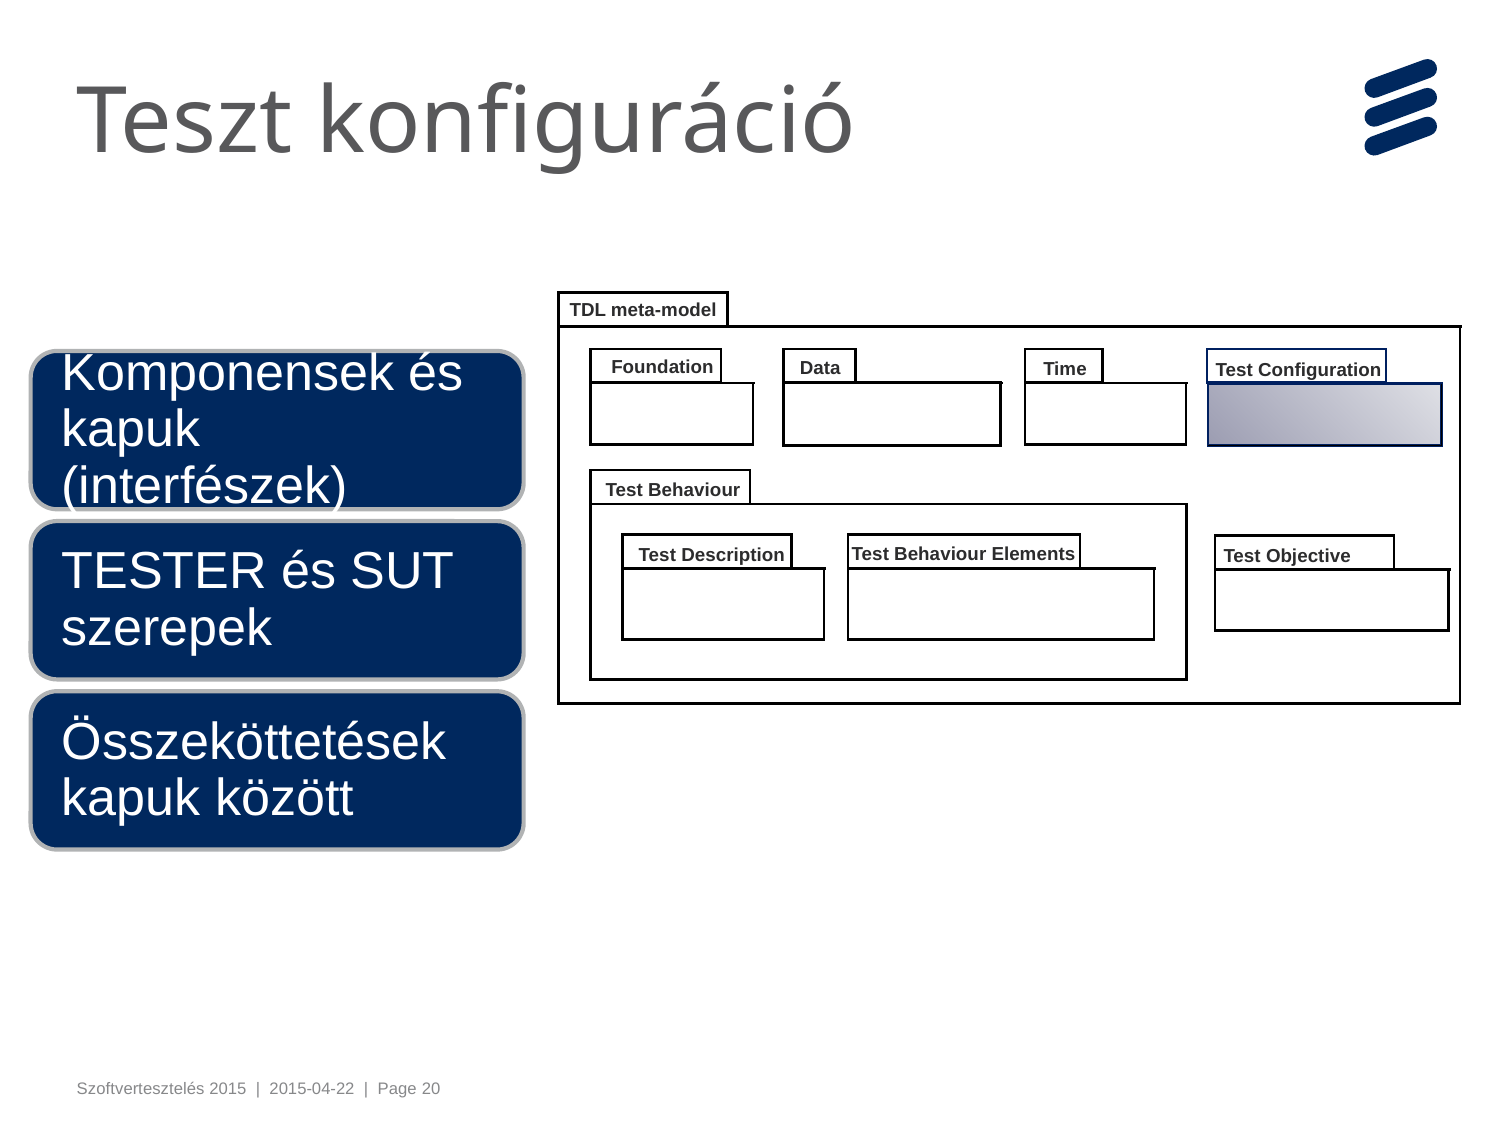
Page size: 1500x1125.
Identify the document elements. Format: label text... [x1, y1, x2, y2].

text_box Test Behaviour [590, 470, 756, 508]
text_box Test Description [624, 535, 800, 573]
text_box [589, 382, 754, 446]
text_box [557, 328, 1461, 705]
text_box [1209, 385, 1440, 444]
text_box [621, 567, 825, 641]
text_box [847, 570, 1155, 641]
text_box [785, 384, 999, 444]
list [30, 283, 524, 917]
text_box [1216, 571, 1447, 629]
text_box [592, 384, 752, 443]
text_box [556, 290, 1465, 707]
text_box [782, 381, 1002, 447]
text_box [592, 350, 596, 381]
text_box Data [785, 348, 856, 386]
text_box Time [1028, 348, 1102, 387]
text_box Foundation [596, 347, 729, 386]
text_box [849, 570, 1153, 638]
text_box Test Behaviour Elements [836, 534, 1091, 572]
text_box [1024, 384, 1187, 446]
text_box [624, 570, 823, 638]
text_box [1214, 571, 1450, 632]
text_box Test Configuration [1200, 349, 1397, 388]
title Teszt konfiguráció [64, 39, 1295, 218]
text_box [1207, 384, 1443, 447]
text_box [589, 503, 1188, 681]
text_box [592, 505, 1185, 678]
text_box TDL meta-model [554, 290, 732, 328]
text_box Test Objective [1208, 536, 1366, 574]
text_box [1024, 384, 1188, 456]
